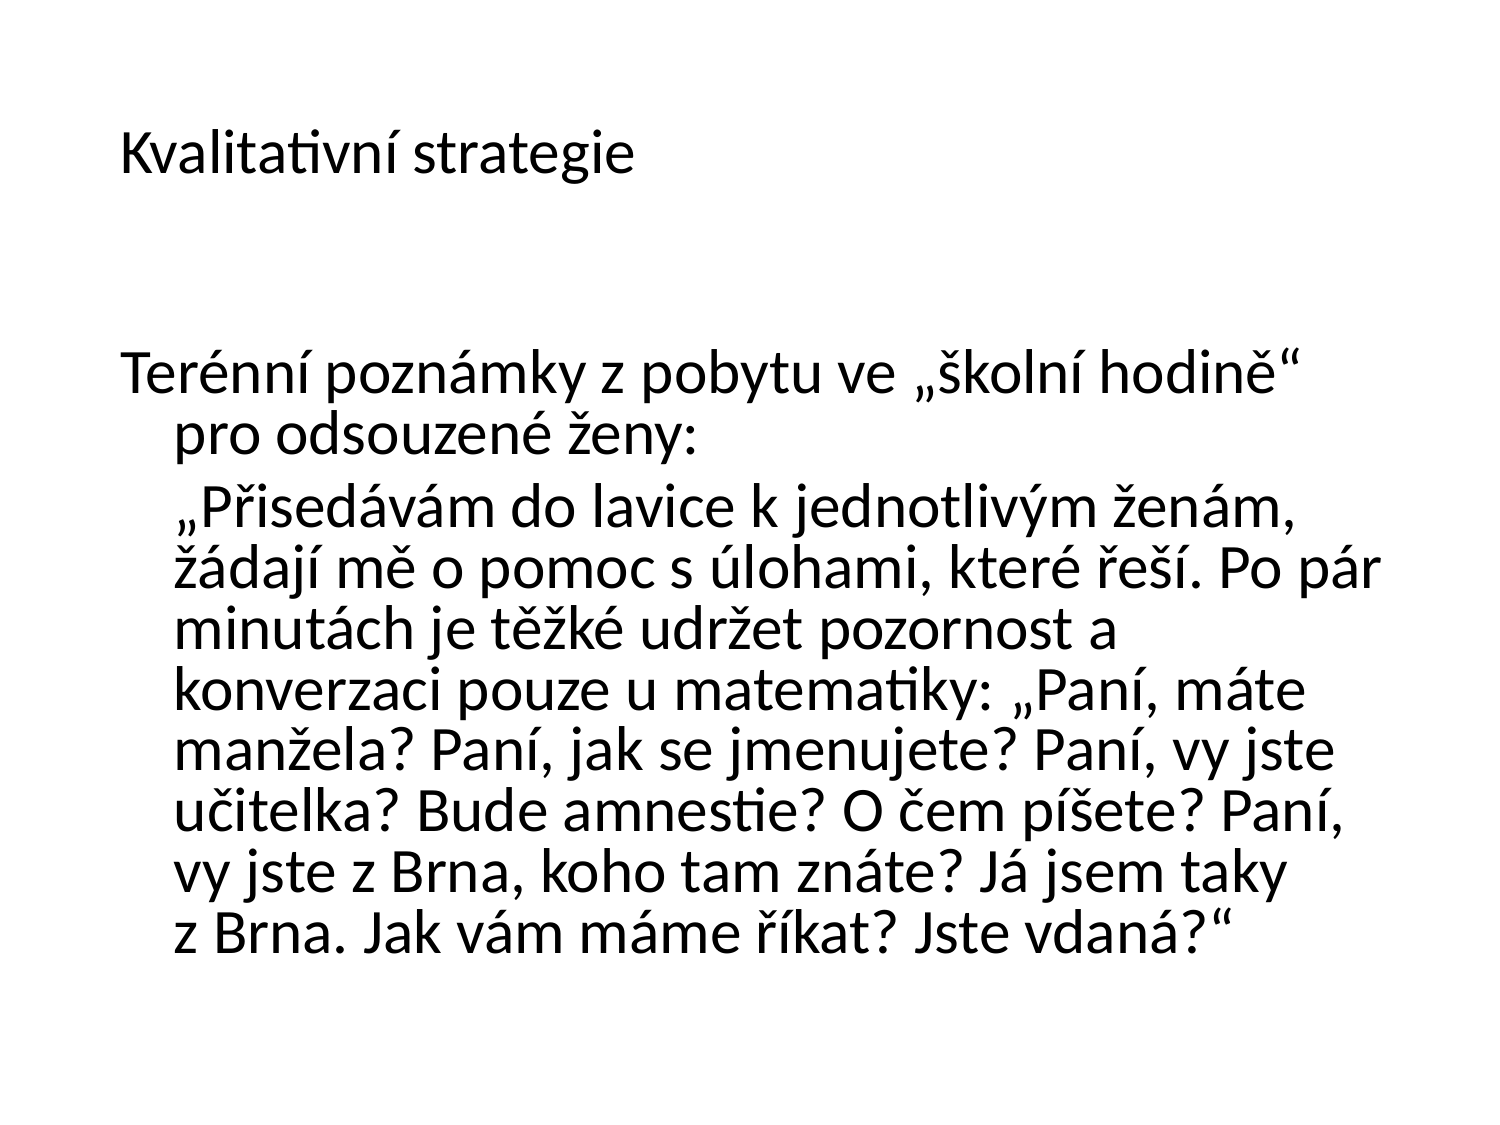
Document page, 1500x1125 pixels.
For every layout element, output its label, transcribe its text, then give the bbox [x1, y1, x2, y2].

list Kvalitativní strategie Terénní poznámky z pobytu ve „školní hodině“ pro odsouzené ženy: „Přisedávám do lavice k jednotlivým ženám, žádají mě o pomoc s úlohami, které řeší. Po pár minutách je těžké udržet pozornost a konverzaci pouze u matematiky: „Paní, máte manžela? Paní, jak se jmenujete? Paní, vy jste učitelka? Bude amnestie? O čem píšete? Paní, vy jste z Brna, koho tam znáte? Já jsem taky z Brna. Jak vám máme říkat? Jste vdaná?“ [105, 117, 1406, 988]
